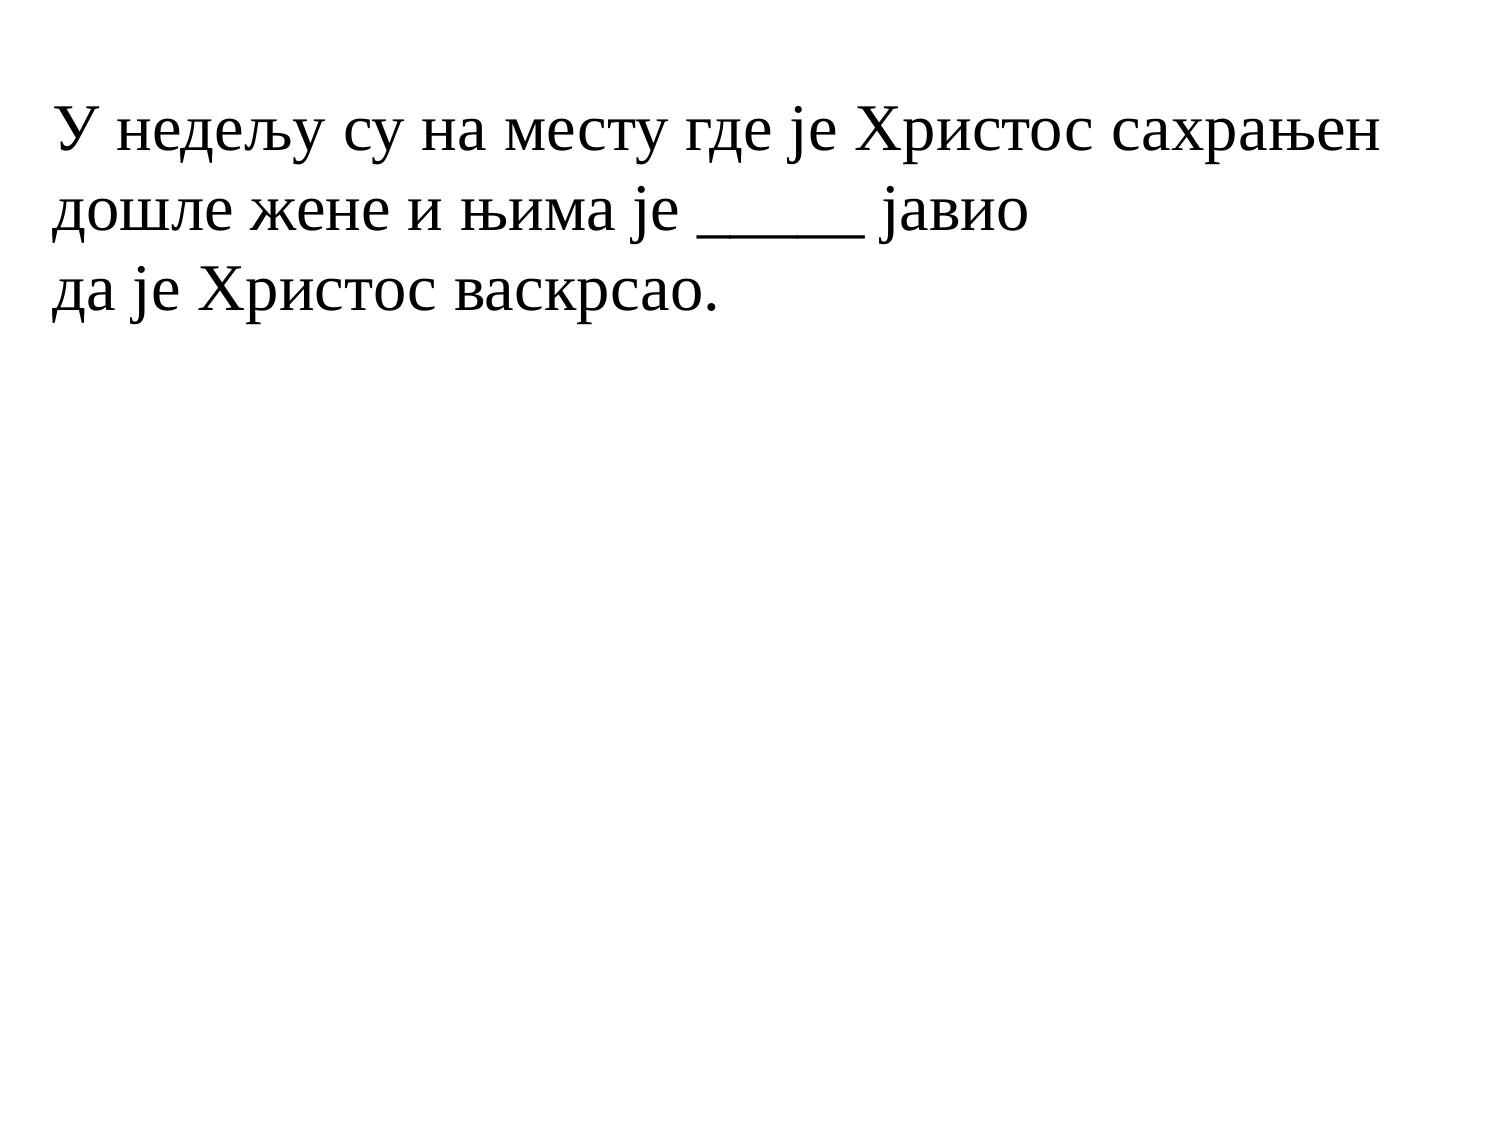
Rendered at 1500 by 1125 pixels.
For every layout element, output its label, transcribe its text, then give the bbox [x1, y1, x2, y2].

text_box У недељу су на месту где је Христос сахрањен дошле жене и њима је _____ јавио да је Христос васкрсао. [37, 76, 1500, 332]
